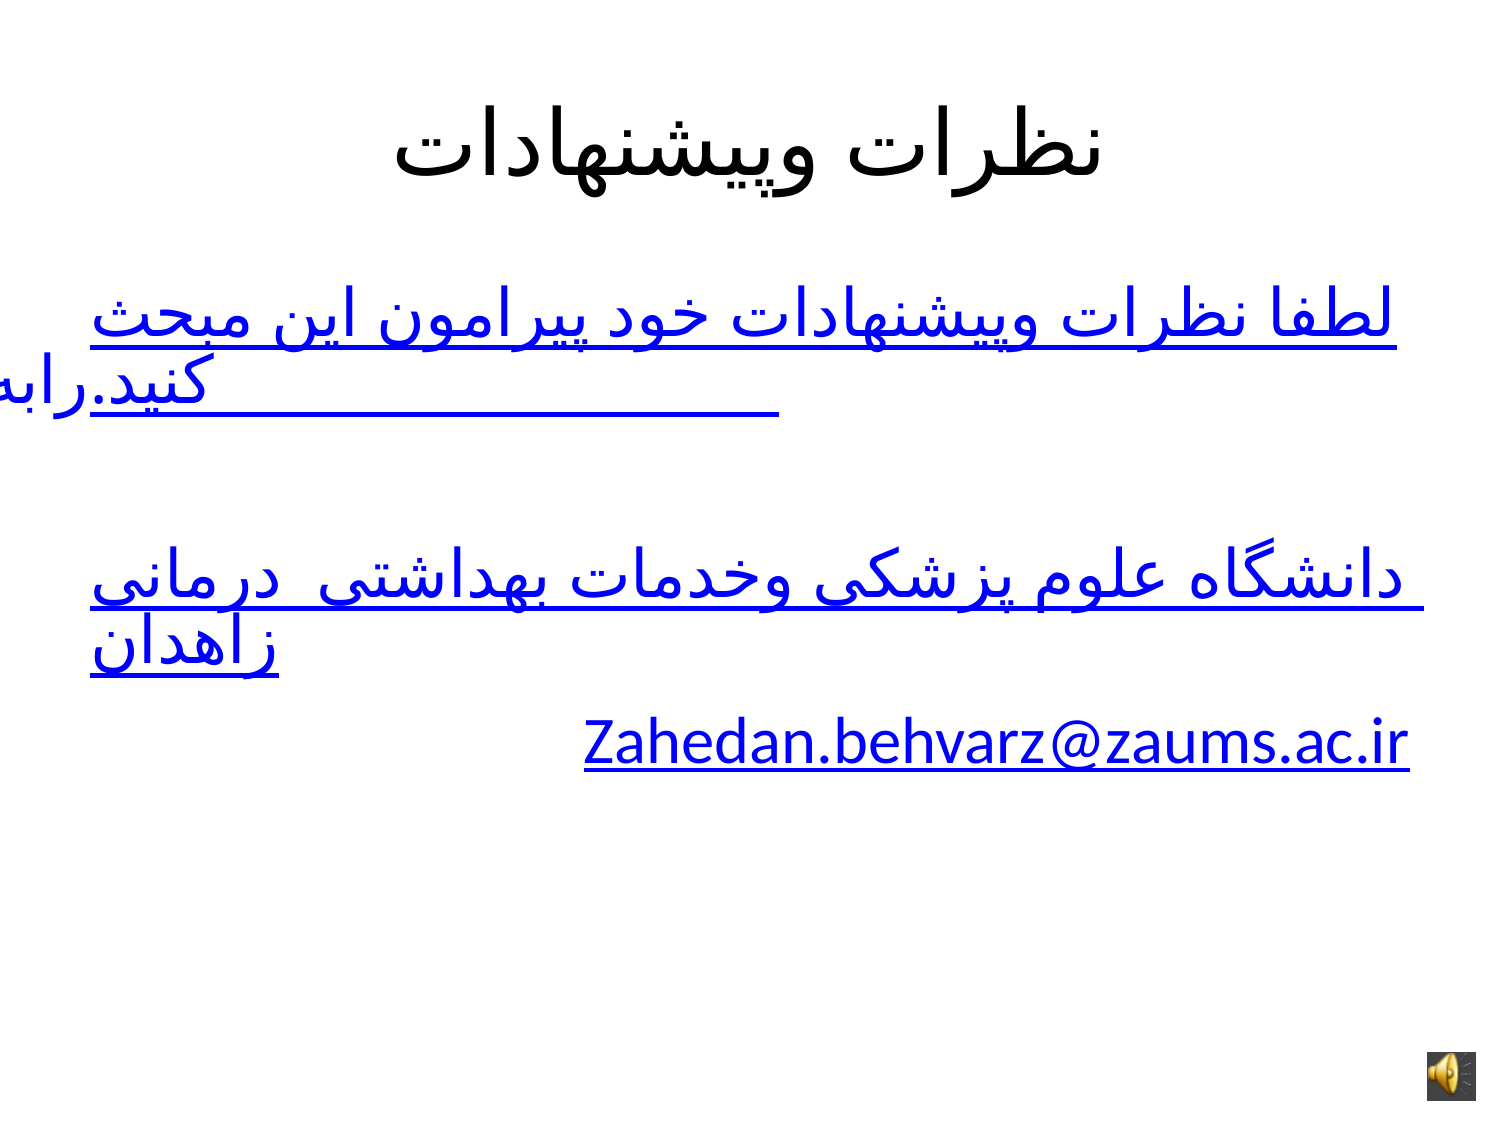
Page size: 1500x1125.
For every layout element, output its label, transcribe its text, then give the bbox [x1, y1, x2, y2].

title نظرات وپیشنهادات [75, 45, 1425, 233]
picture [1426, 1051, 1477, 1102]
list لطفا نظرات وپیشنهادات خود پیرامون این مبحث رابه آدرس زیرارسال کنید. دانشگاه علوم پزشکی وخدمات بهداشتی درمانی زاهدان Zahedan.behvarz@zaums.ac.ir [75, 262, 1425, 1005]
